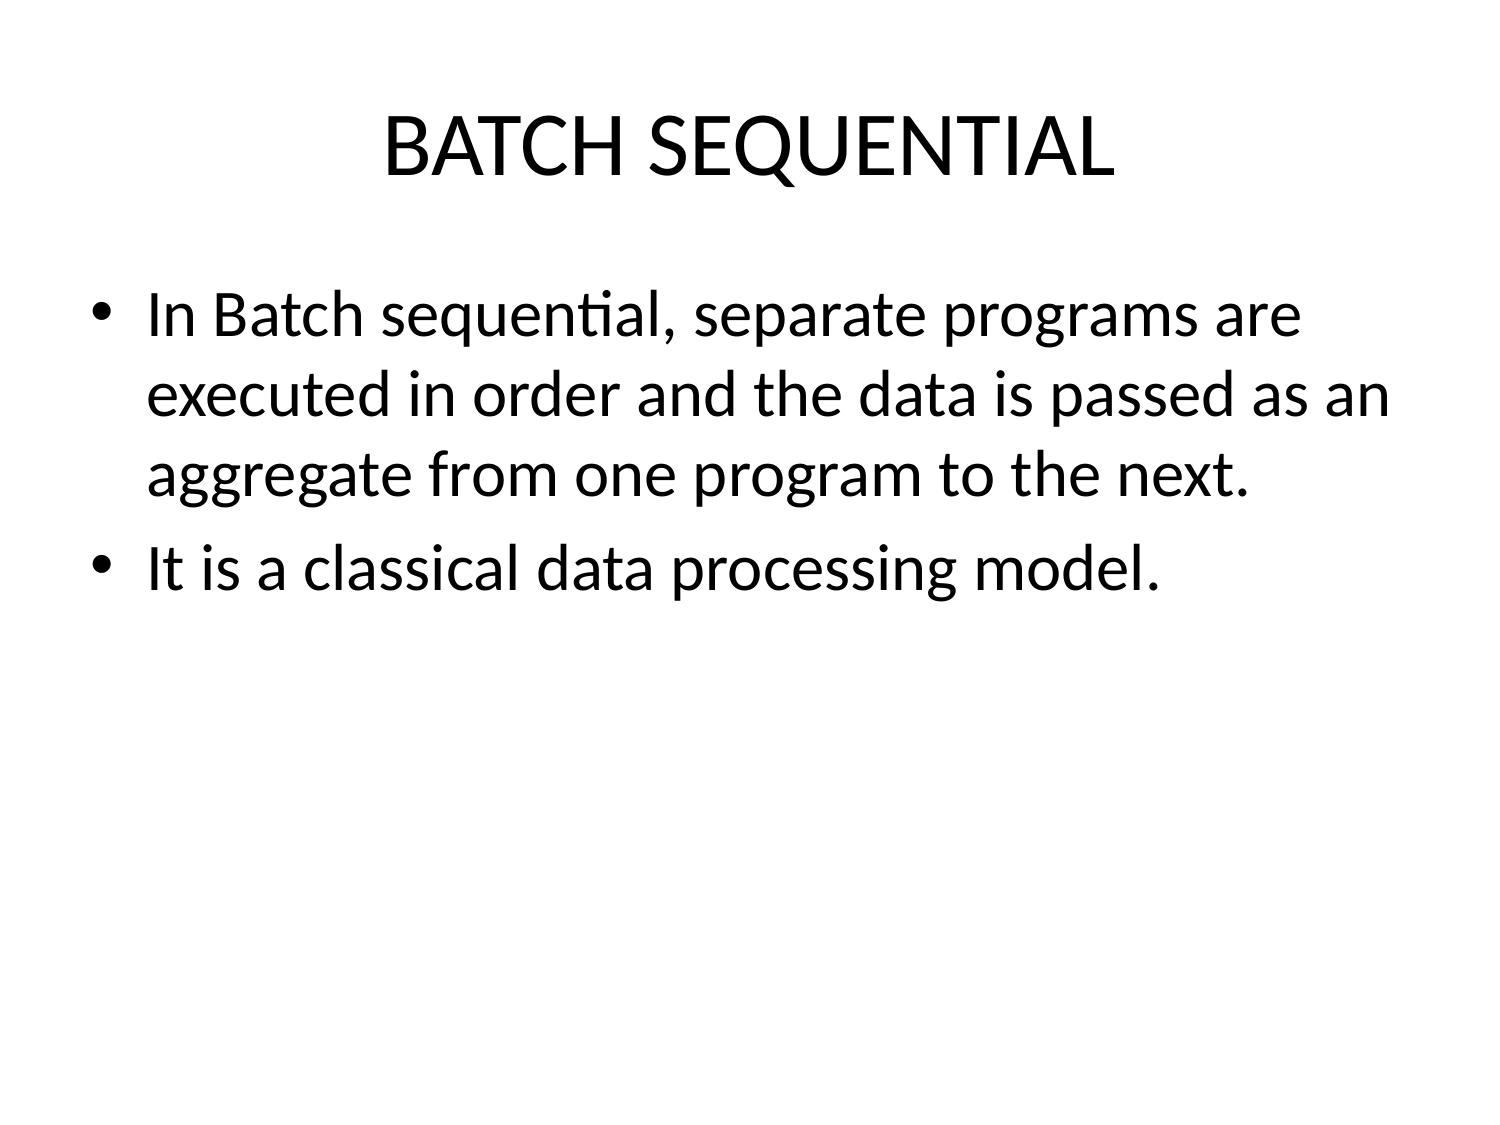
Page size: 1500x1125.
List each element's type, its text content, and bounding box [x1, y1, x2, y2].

list In Batch sequential, separate programs are executed in order and the data is passed as an aggregate from one program to the next. It is a classical data processing model. [75, 262, 1425, 1005]
title BATCH SEQUENTIAL [75, 45, 1425, 233]
